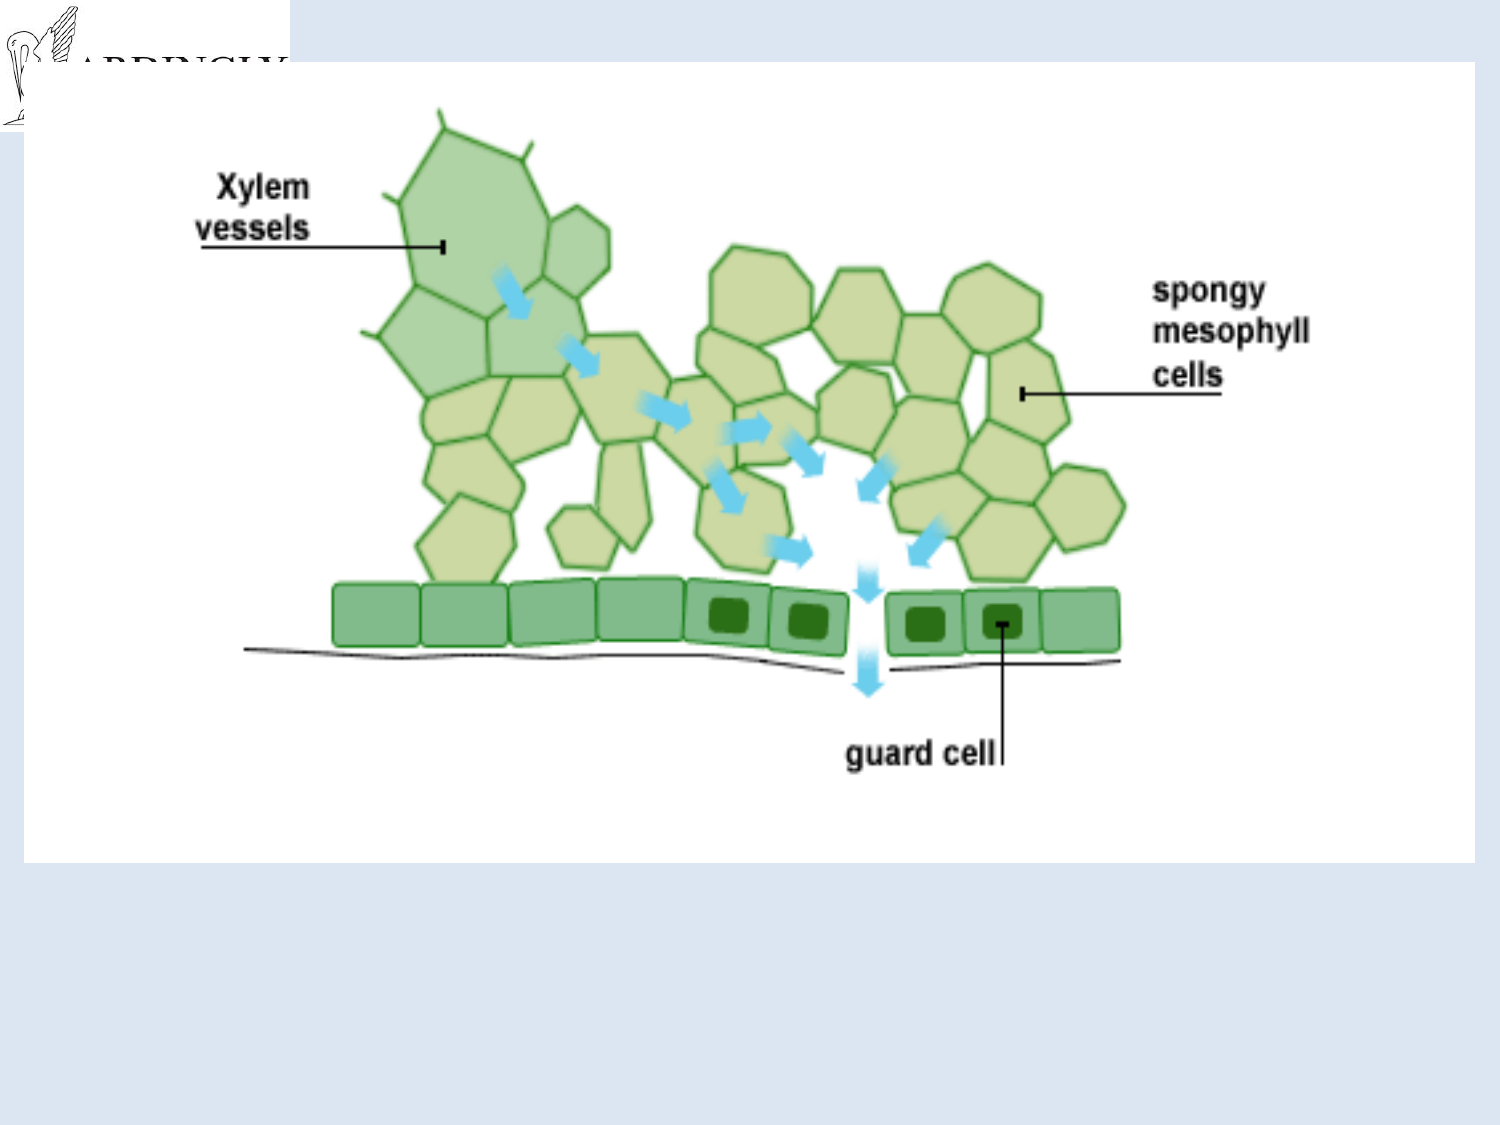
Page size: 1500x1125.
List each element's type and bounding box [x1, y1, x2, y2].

picture [0, 0, 1476, 863]
